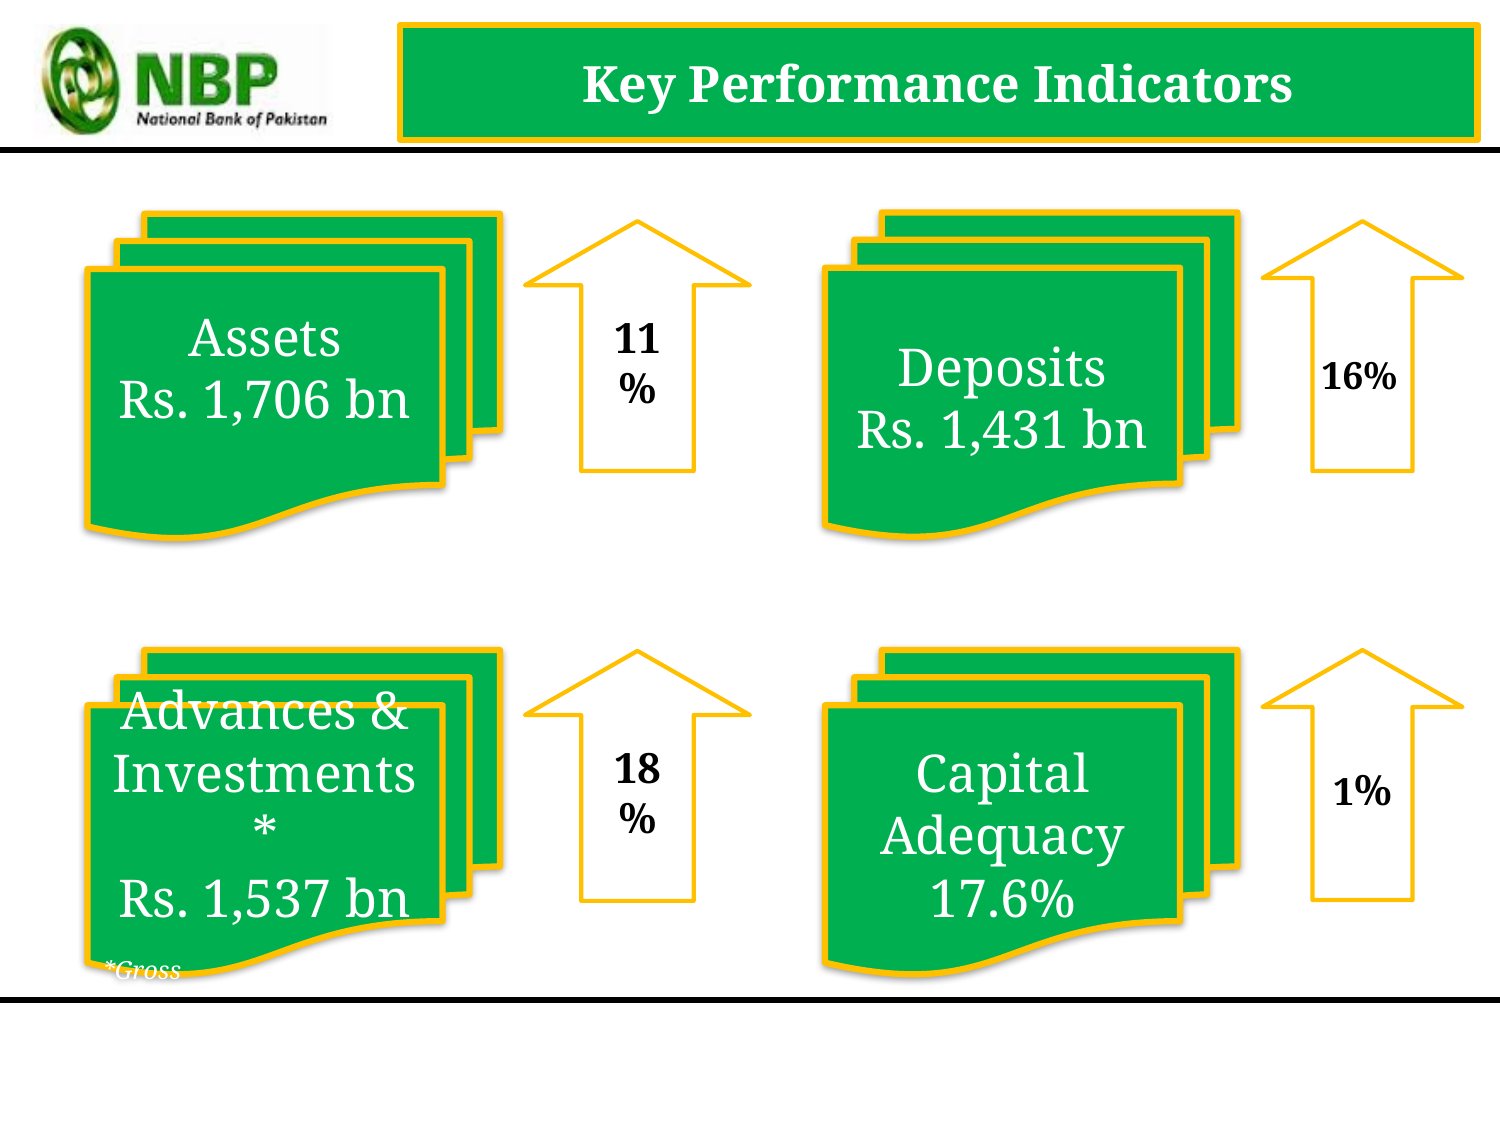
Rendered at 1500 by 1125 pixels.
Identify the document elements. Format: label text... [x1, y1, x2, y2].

text_box Capital Adequacy 17.6% [821, 646, 1241, 978]
text_box 16% [1306, 344, 1413, 405]
text_box 1% [1260, 648, 1465, 903]
text_box 11% [522, 219, 752, 474]
text_box Key Performance Indicators [399, 24, 1478, 140]
text_box [1260, 219, 1465, 474]
picture [34, 24, 347, 147]
text_box Advances & Investments* Rs. 1,537 bn *Gross [84, 646, 504, 978]
text_box 18% [522, 649, 752, 903]
text_box Assets Rs. 1,706 bn [84, 210, 504, 542]
text_box Deposits Rs. 1,431 bn [821, 209, 1241, 540]
